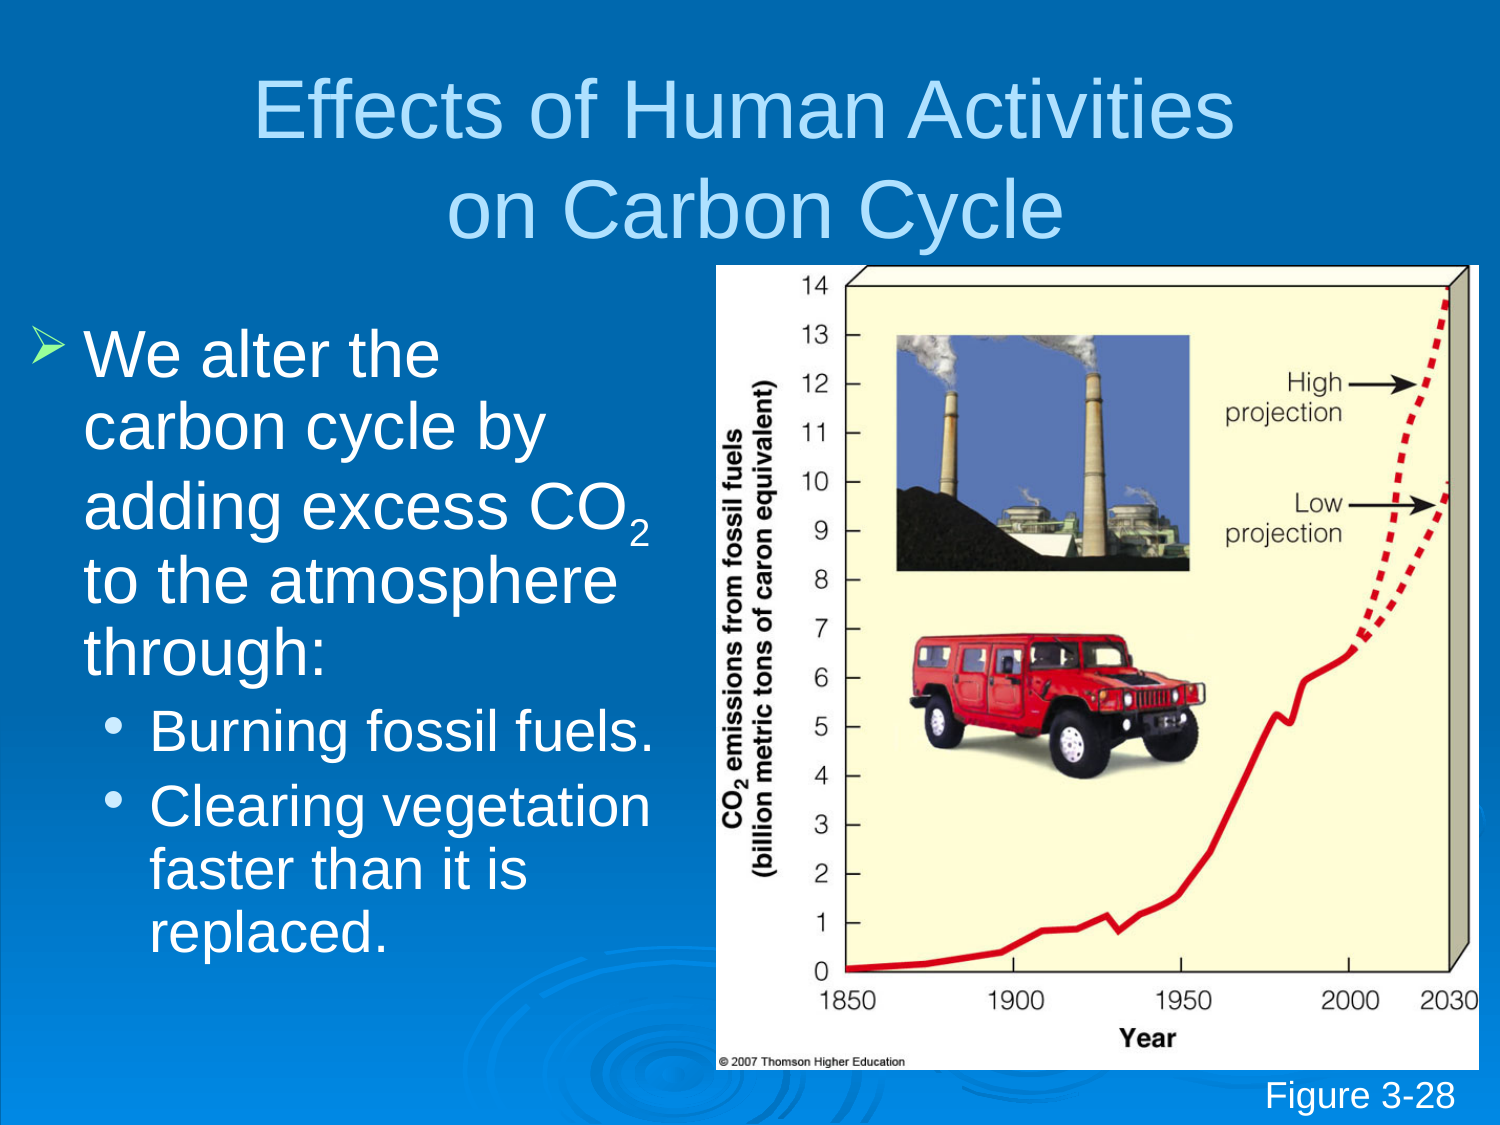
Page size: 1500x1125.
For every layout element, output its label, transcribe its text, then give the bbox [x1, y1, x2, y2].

text_box Figure 3-28 [1249, 1074, 1483, 1124]
picture [716, 264, 1479, 1071]
title Effects of Human Activities on Carbon Cycle [37, 11, 1475, 300]
list We alter the carbon cycle by adding excess CO2 to the atmosphere through: Burning fossil fuels. Clearing vegetation faster than it is replaced. [12, 312, 675, 1088]
